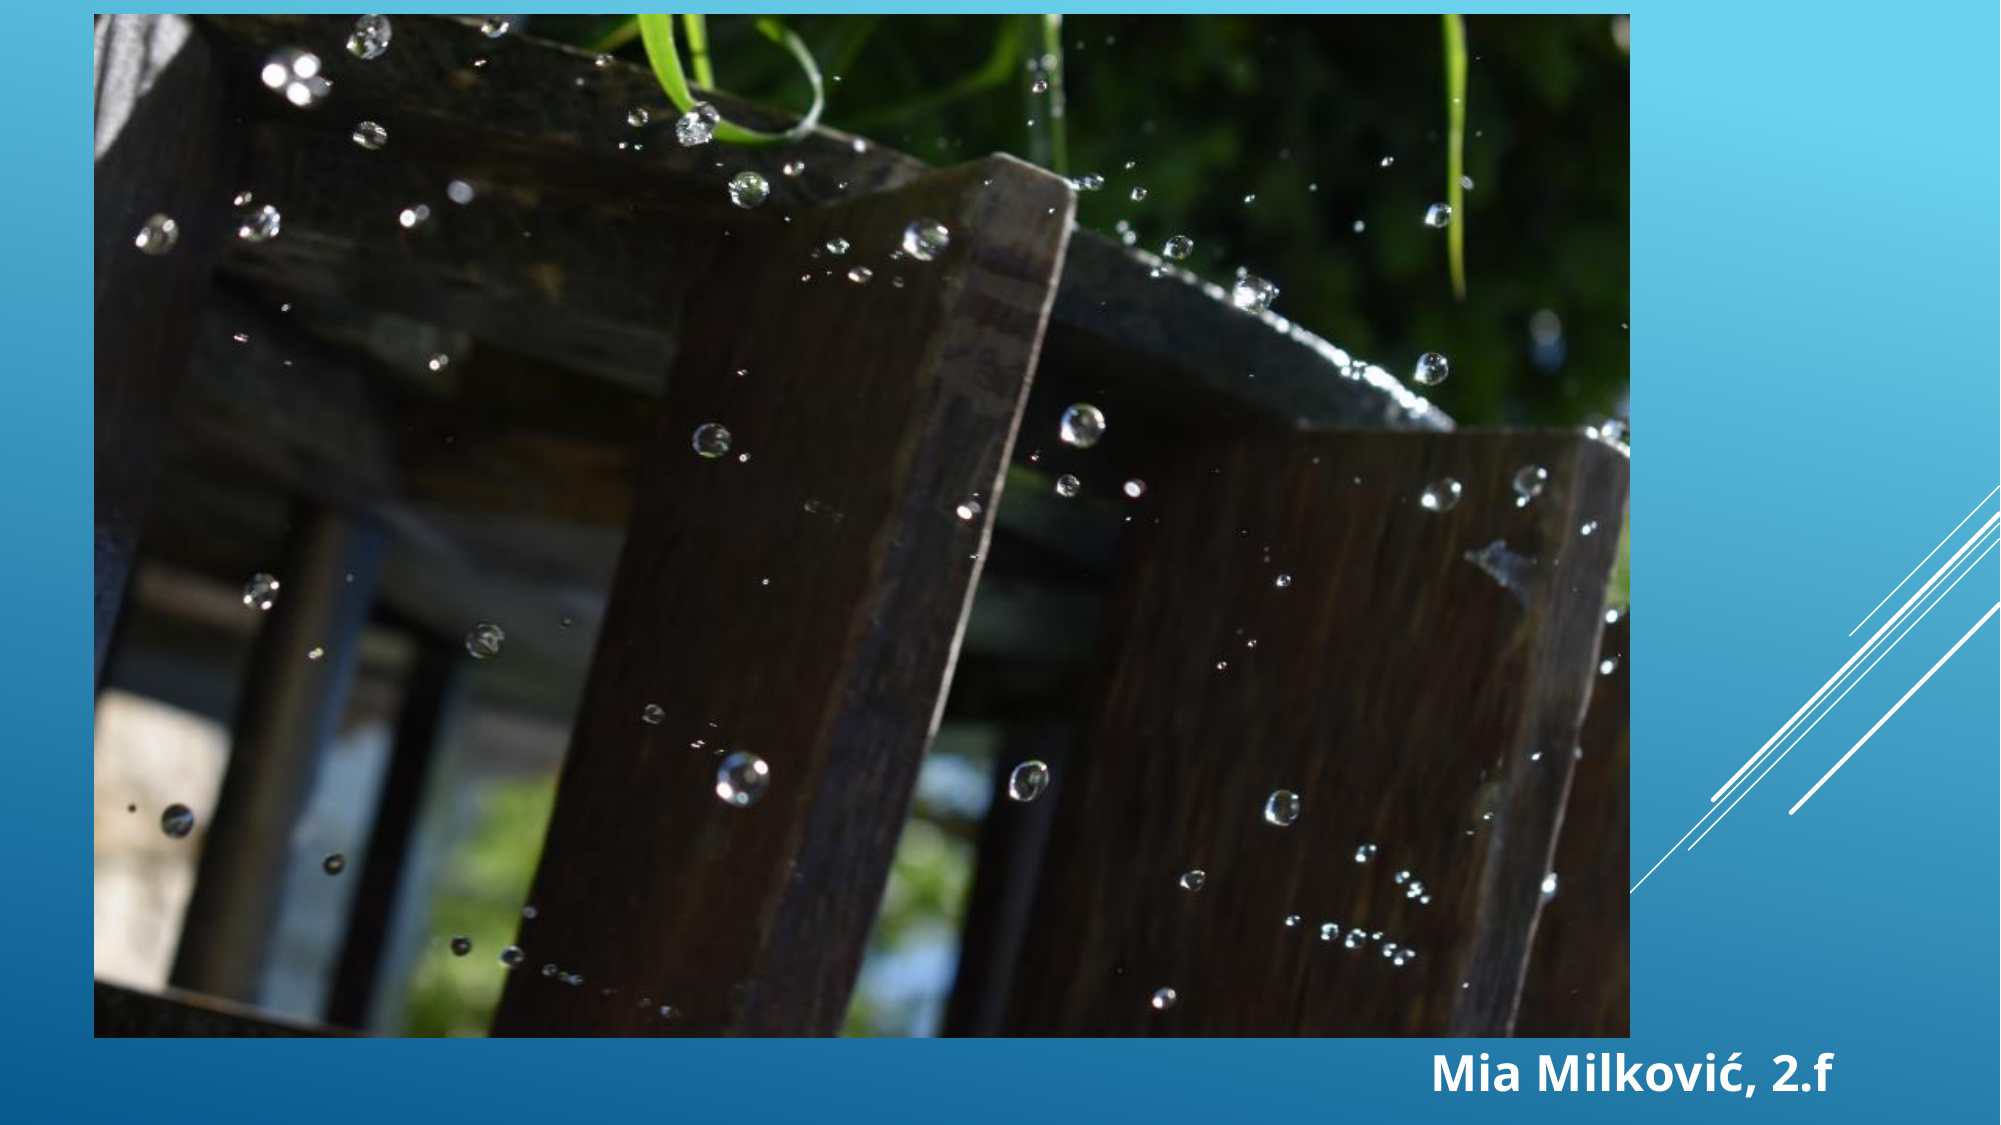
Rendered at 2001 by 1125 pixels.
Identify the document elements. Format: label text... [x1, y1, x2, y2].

picture [94, 14, 1630, 1038]
text_box Mia Milković, 2.f [1415, 1034, 1906, 1110]
